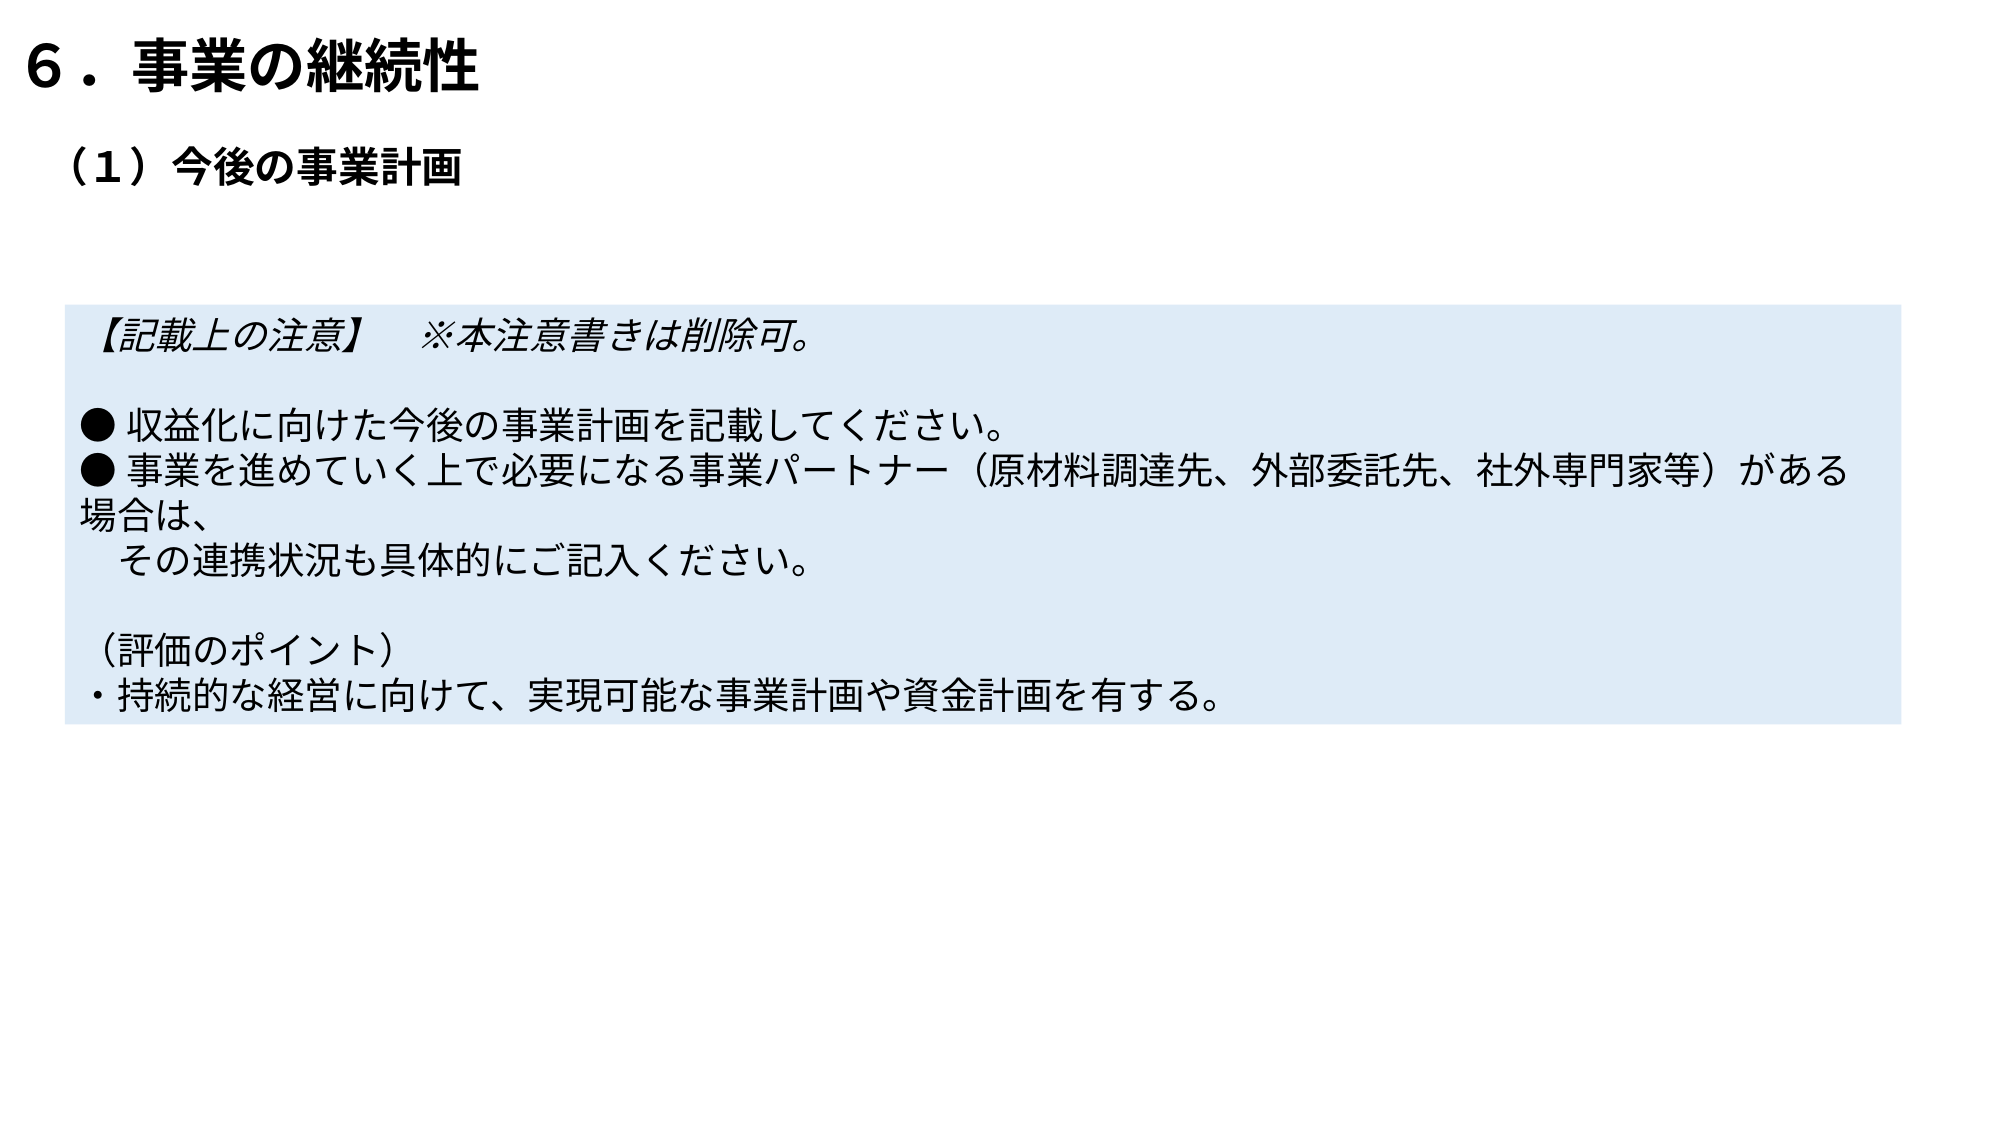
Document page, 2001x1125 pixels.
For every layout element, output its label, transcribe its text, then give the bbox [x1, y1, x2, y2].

text_box （１）今後の事業計画 [31, 133, 1757, 199]
title ６．事業の継続性 [0, 0, 1725, 138]
text_box 【記載上の注意】 ※本注意書きは削除可。 ●収益化に向けた今後の事業計画を記載してください。 ●事業を進めていく上で必要になる事業パートナー（原材料調達先、外部委託先、社外専門家等）がある場合は、 その連携状況も具体的にご記入ください。 （評価のポイント） ・持続的な経営に向けて、実現可能な事業計画や資金計画を有する。 [64, 304, 1902, 725]
